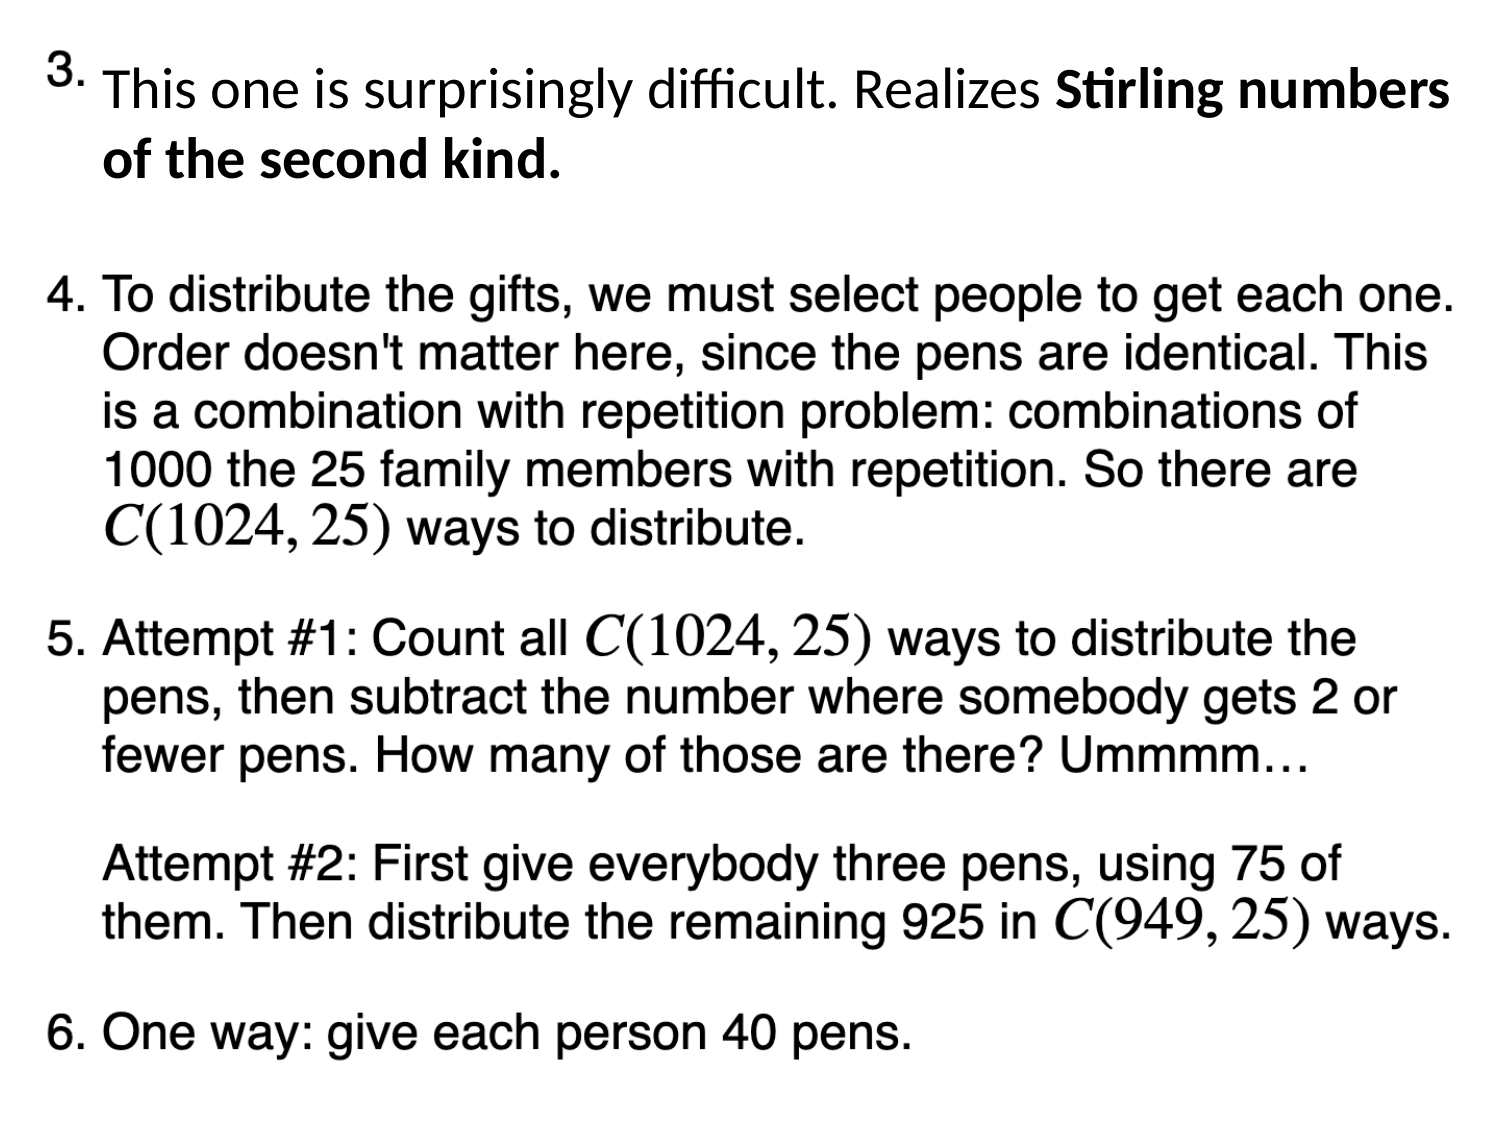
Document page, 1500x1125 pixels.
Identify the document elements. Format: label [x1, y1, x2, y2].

text_box [30, 13, 1469, 1095]
